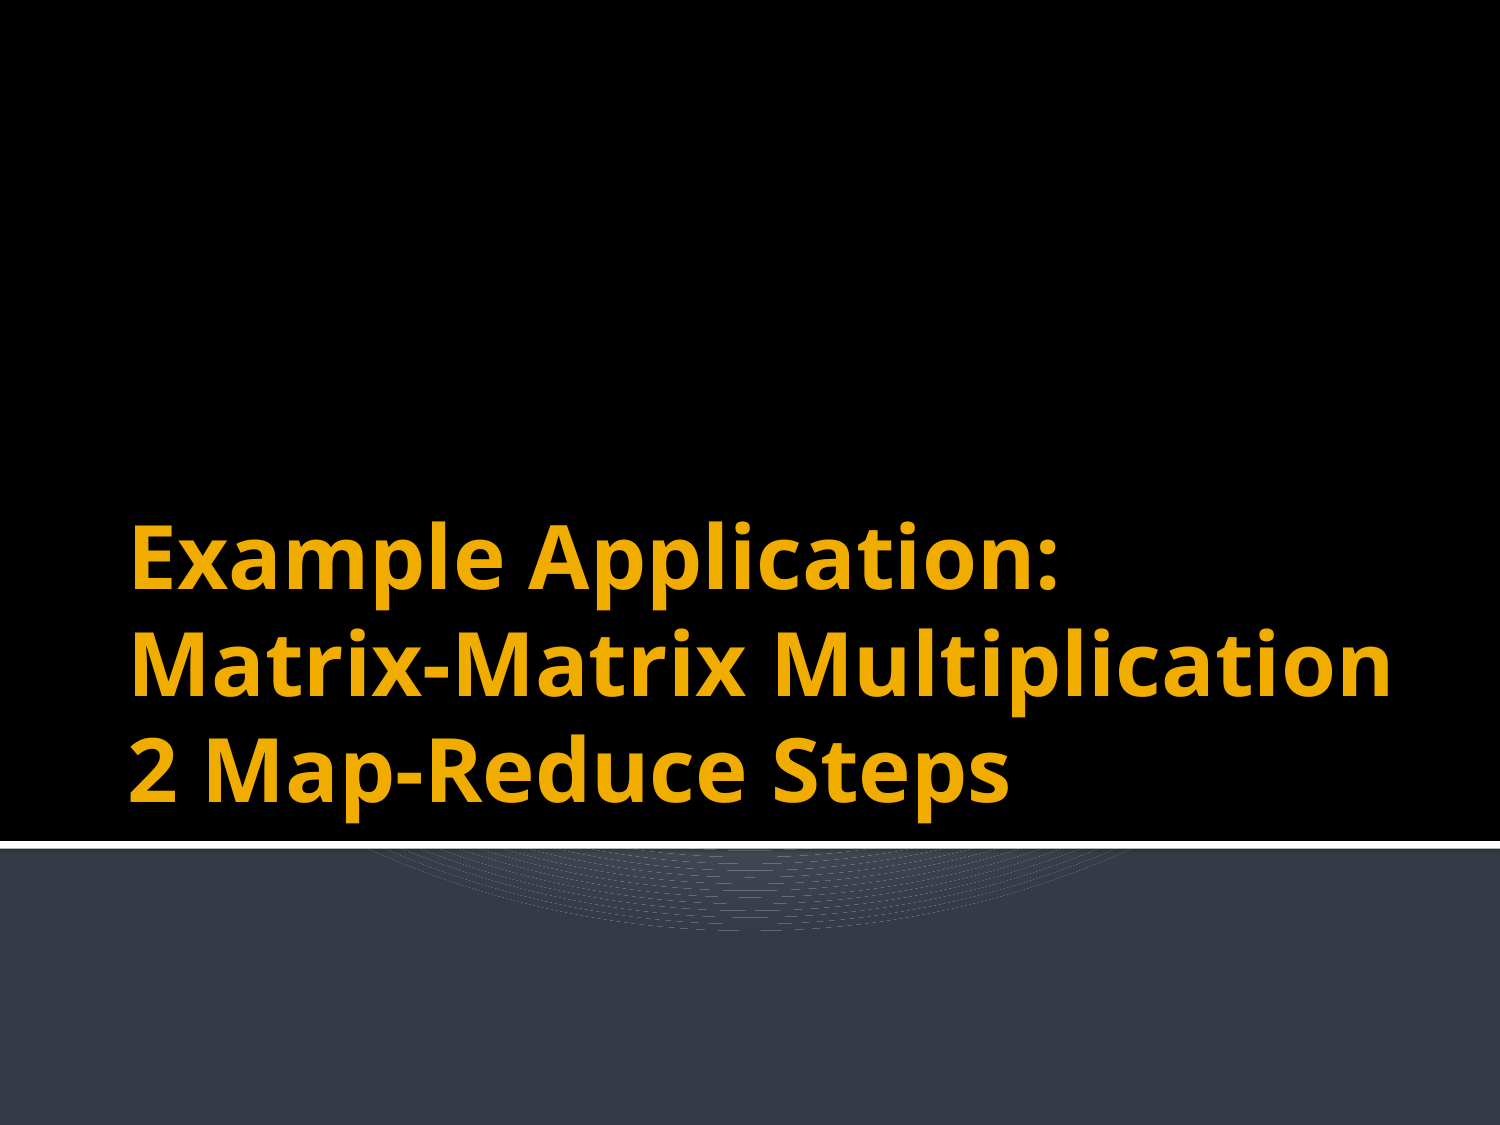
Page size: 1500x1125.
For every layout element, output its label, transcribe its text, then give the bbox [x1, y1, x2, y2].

title Example Application: Matrix-Matrix Multiplication 2 Map-Reduce Steps [112, 500, 1438, 825]
